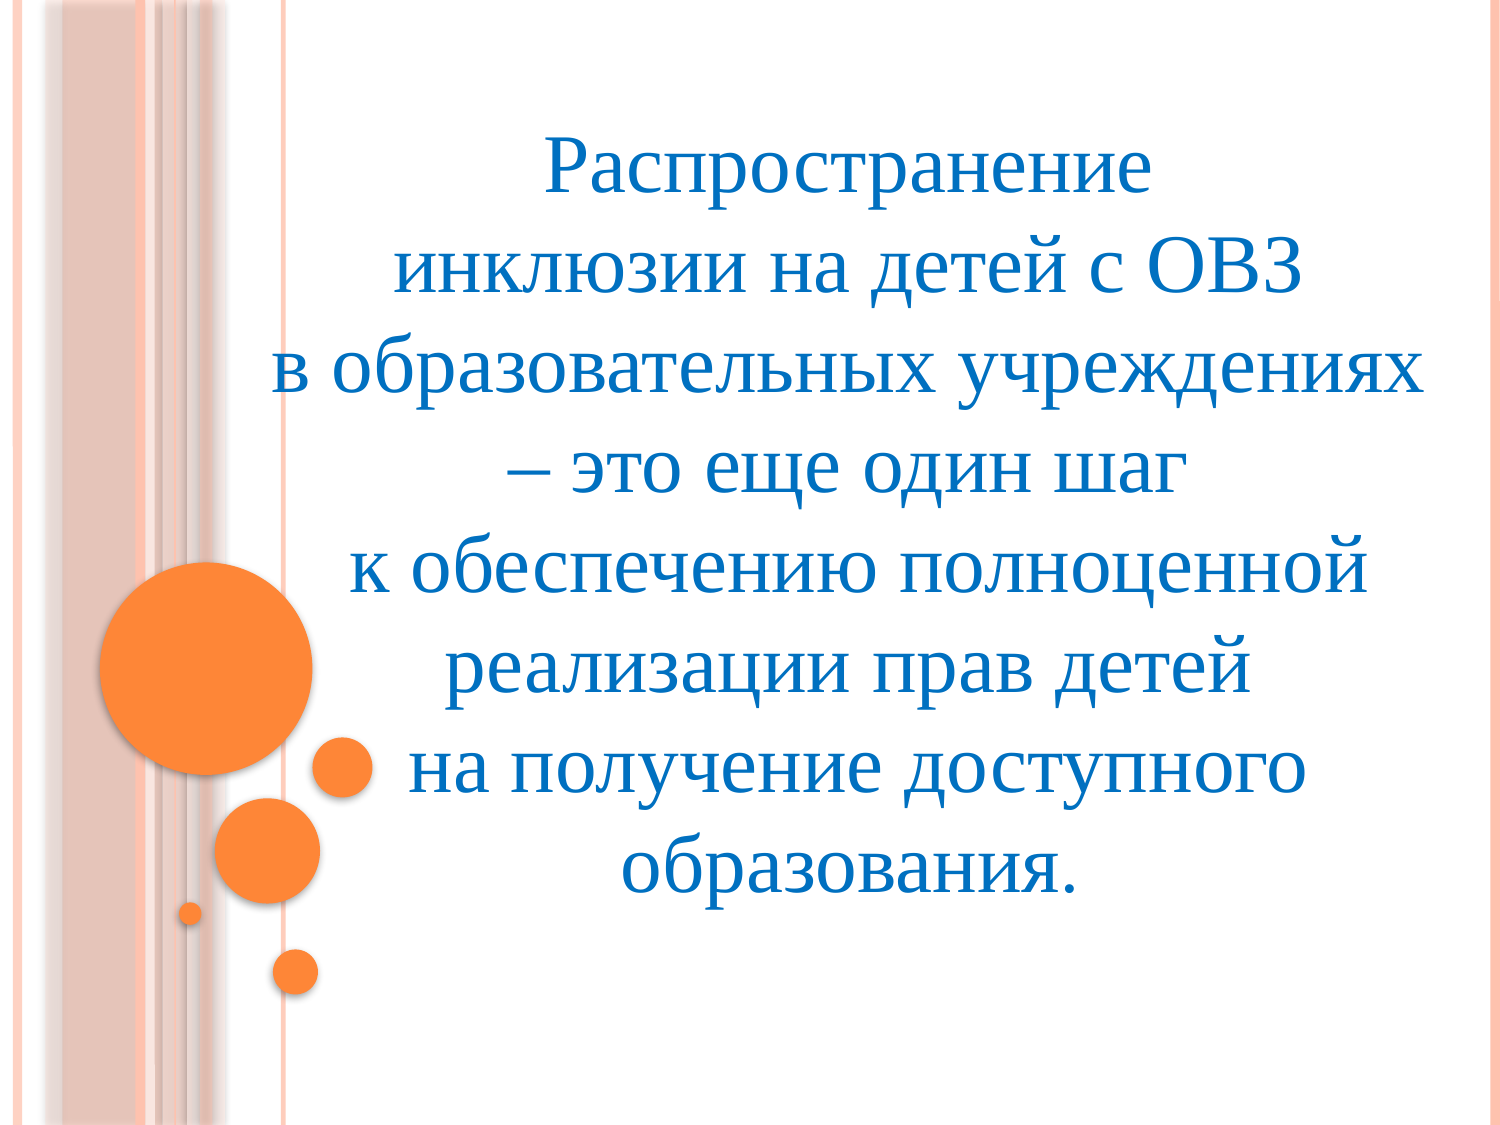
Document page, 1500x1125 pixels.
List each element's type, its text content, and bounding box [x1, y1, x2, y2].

text_box Распространение инклюзии на детей с ОВЗ в образовательных учреждениях – это еще один шаг к обеспечению полноценной реализации прав детей на получение доступного образования. [218, 101, 1500, 917]
